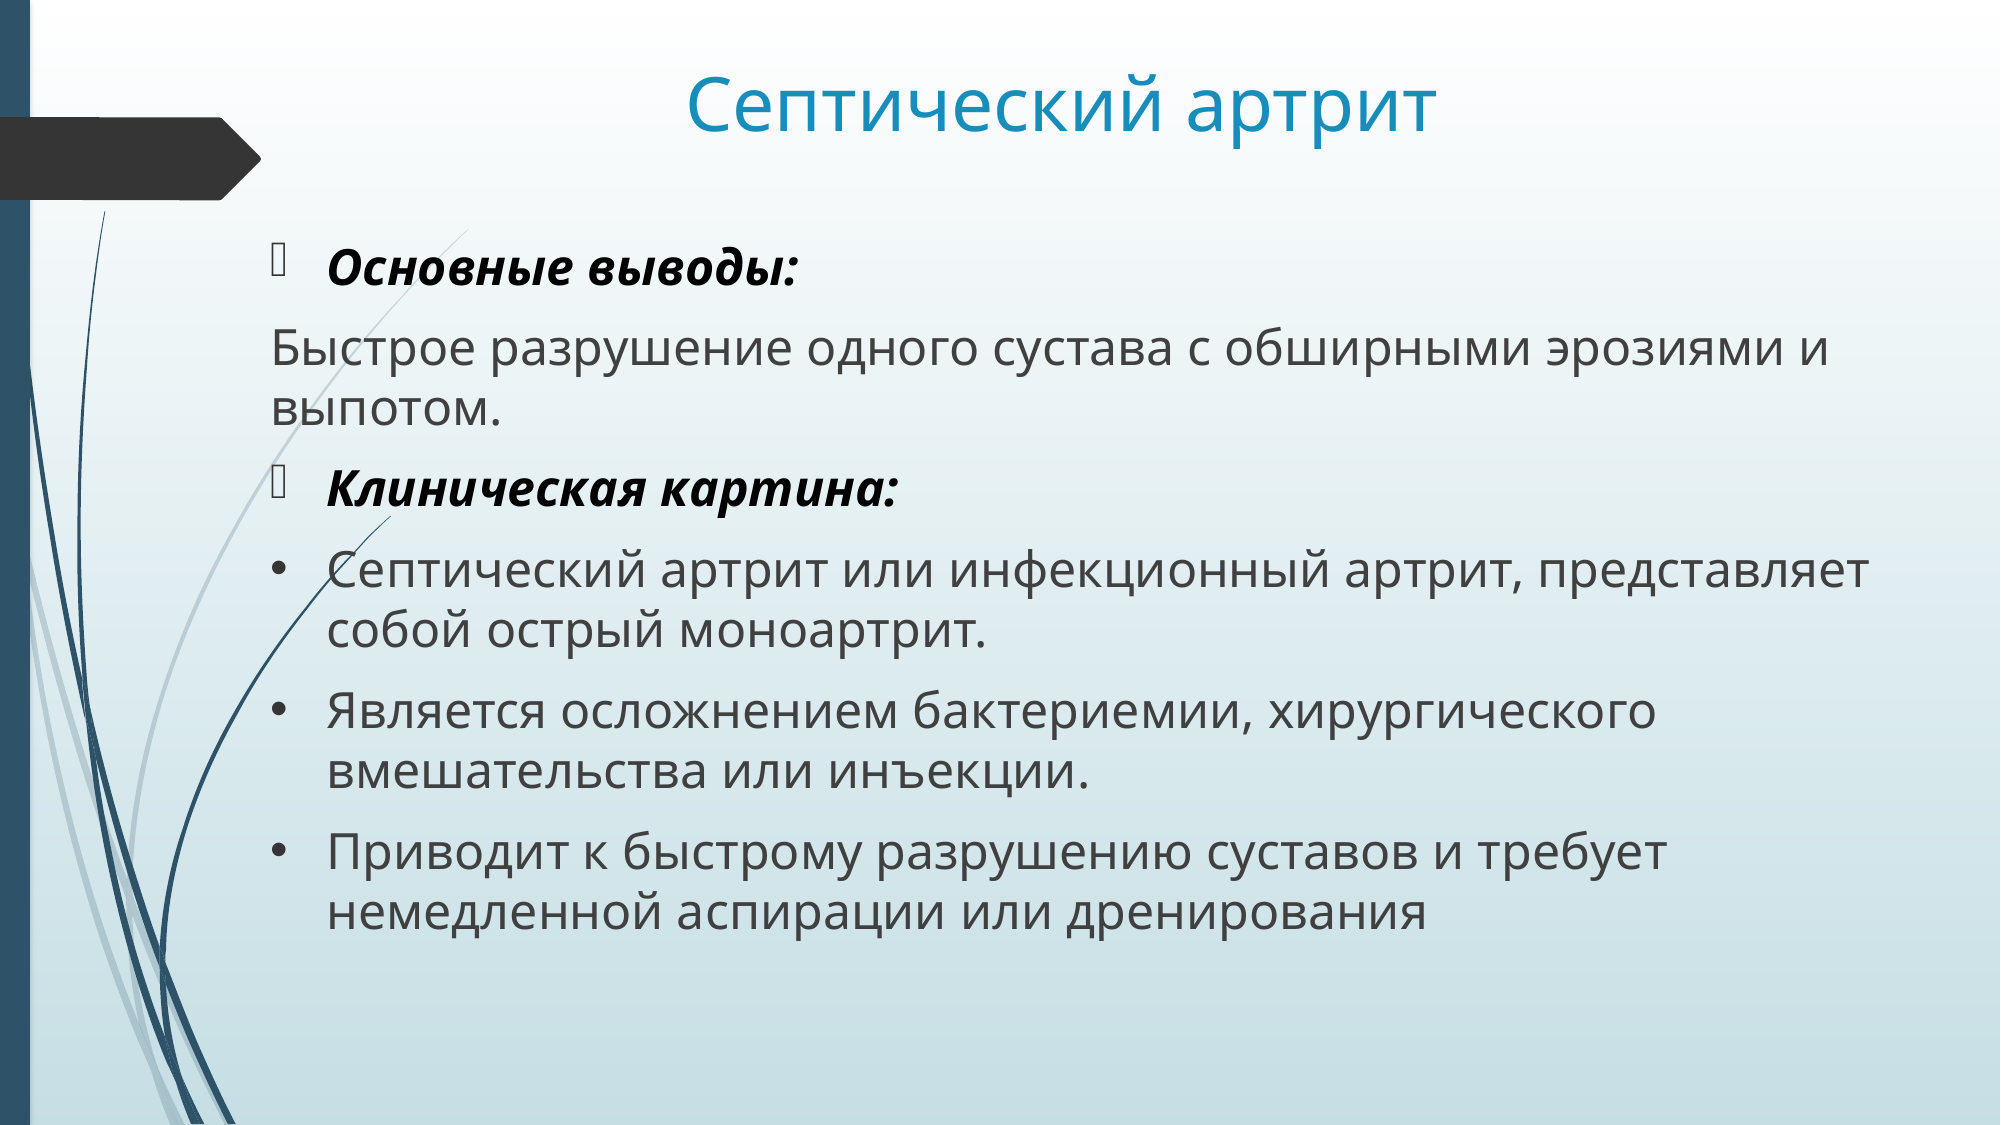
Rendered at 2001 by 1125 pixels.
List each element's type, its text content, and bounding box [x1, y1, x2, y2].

list Основные выводы: Быстрое разрушение одного сустава с обширными эрозиями и выпотом. Клиническая картина: Септический артрит или инфекционный артрит, представляет собой острый моноартрит. Является осложнением бактериемии, хирургического вмешательства или инъекции. Приводит к быстрому разрушению суставов и требует немедленной аспирации или дренирования [255, 227, 1964, 1088]
title Септический артрит [331, 48, 1794, 227]
